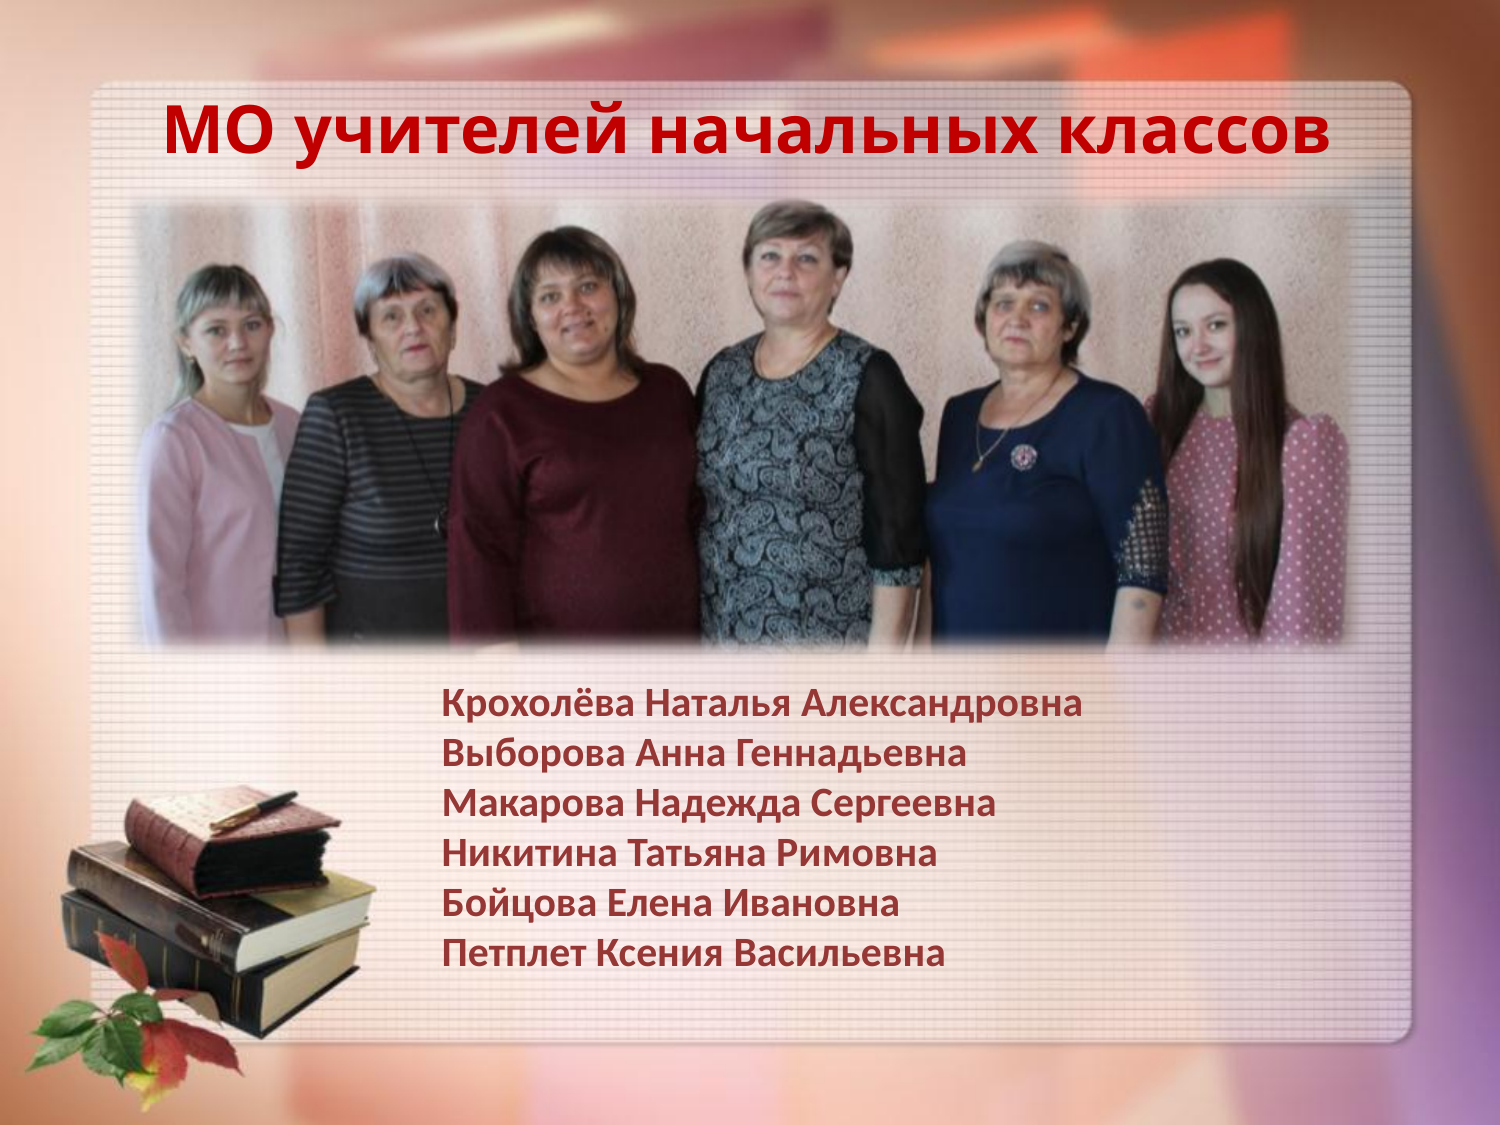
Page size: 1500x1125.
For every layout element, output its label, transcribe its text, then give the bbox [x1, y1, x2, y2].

picture [0, 0, 1500, 1125]
text_box МО учителей начальных классов [146, 79, 1349, 175]
text_box Крохолёва Наталья Александровна Выборова Анна Геннадьевна Макарова Надежда Сергеевна Никитина Татьяна Римовна Бойцова Елена Ивановна Петплет Ксения Васильевна [426, 670, 1099, 1033]
